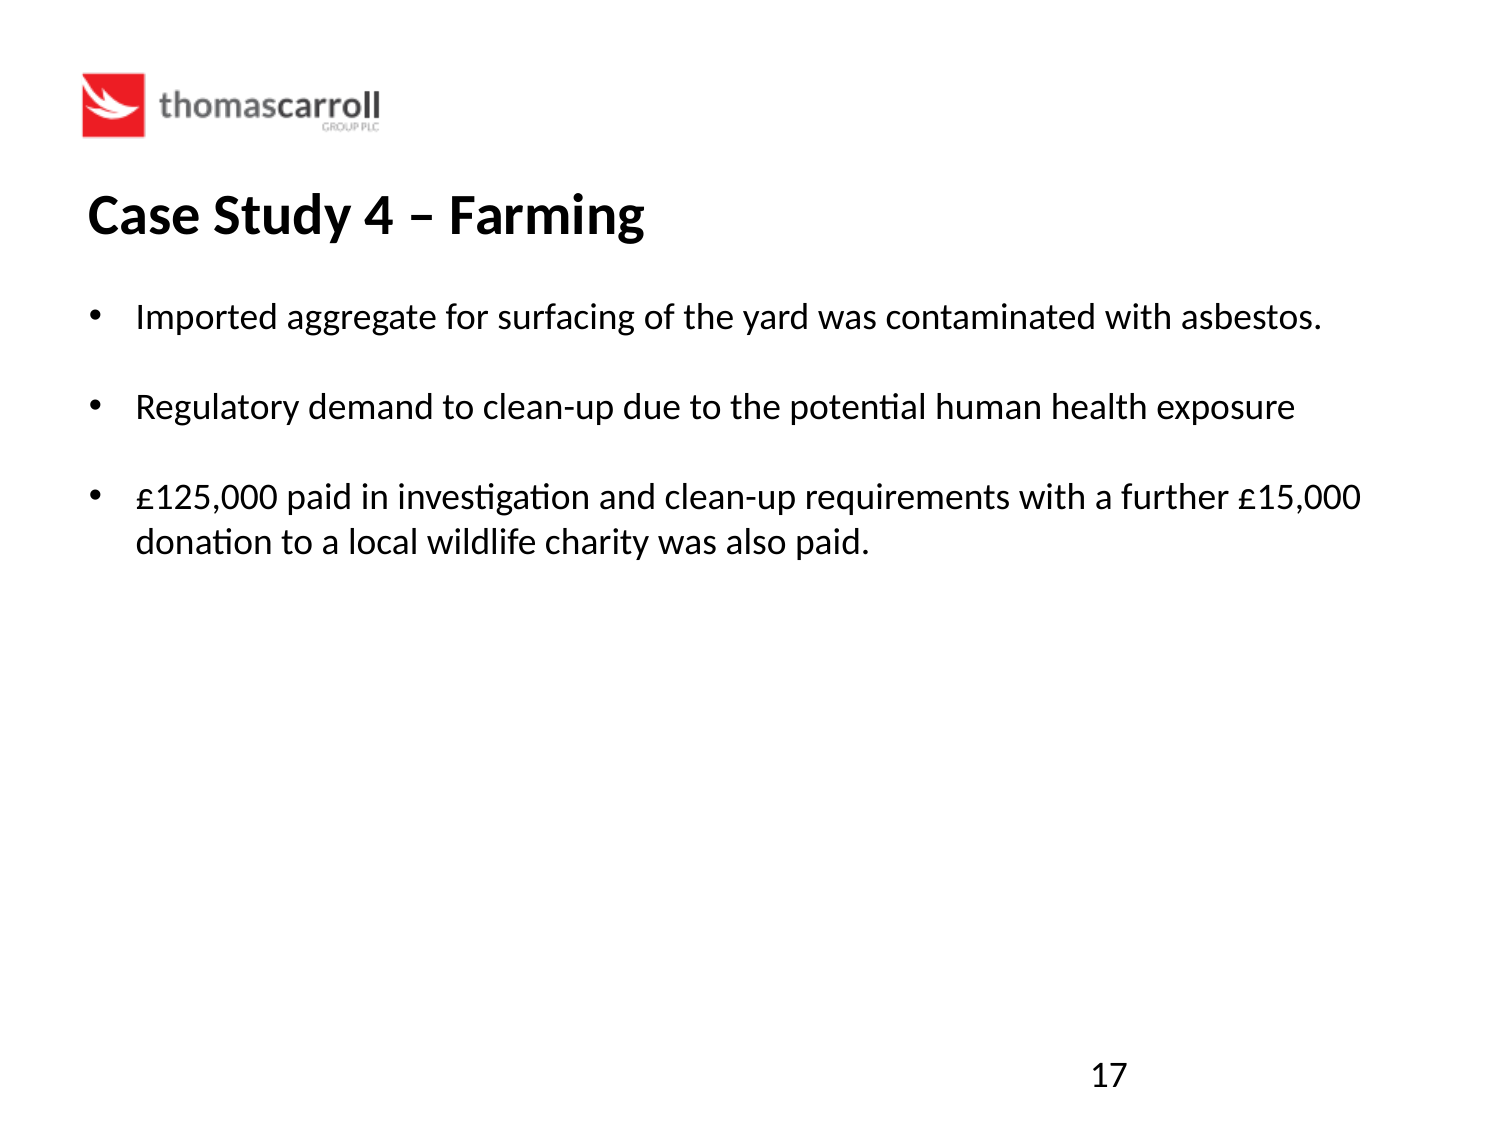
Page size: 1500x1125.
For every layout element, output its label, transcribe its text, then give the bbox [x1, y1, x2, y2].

slide_number 17 [1074, 1042, 1425, 1103]
text_box Case Study 4 – Farming Imported aggregate for surfacing of the yard was contaminated with asbestos. Regulatory demand to clean-up due to the potential human health exposure £125,000 paid in investigation and clean-up requirements with a further £15,000 donation to a local wildlife charity was also paid. [73, 169, 1405, 569]
